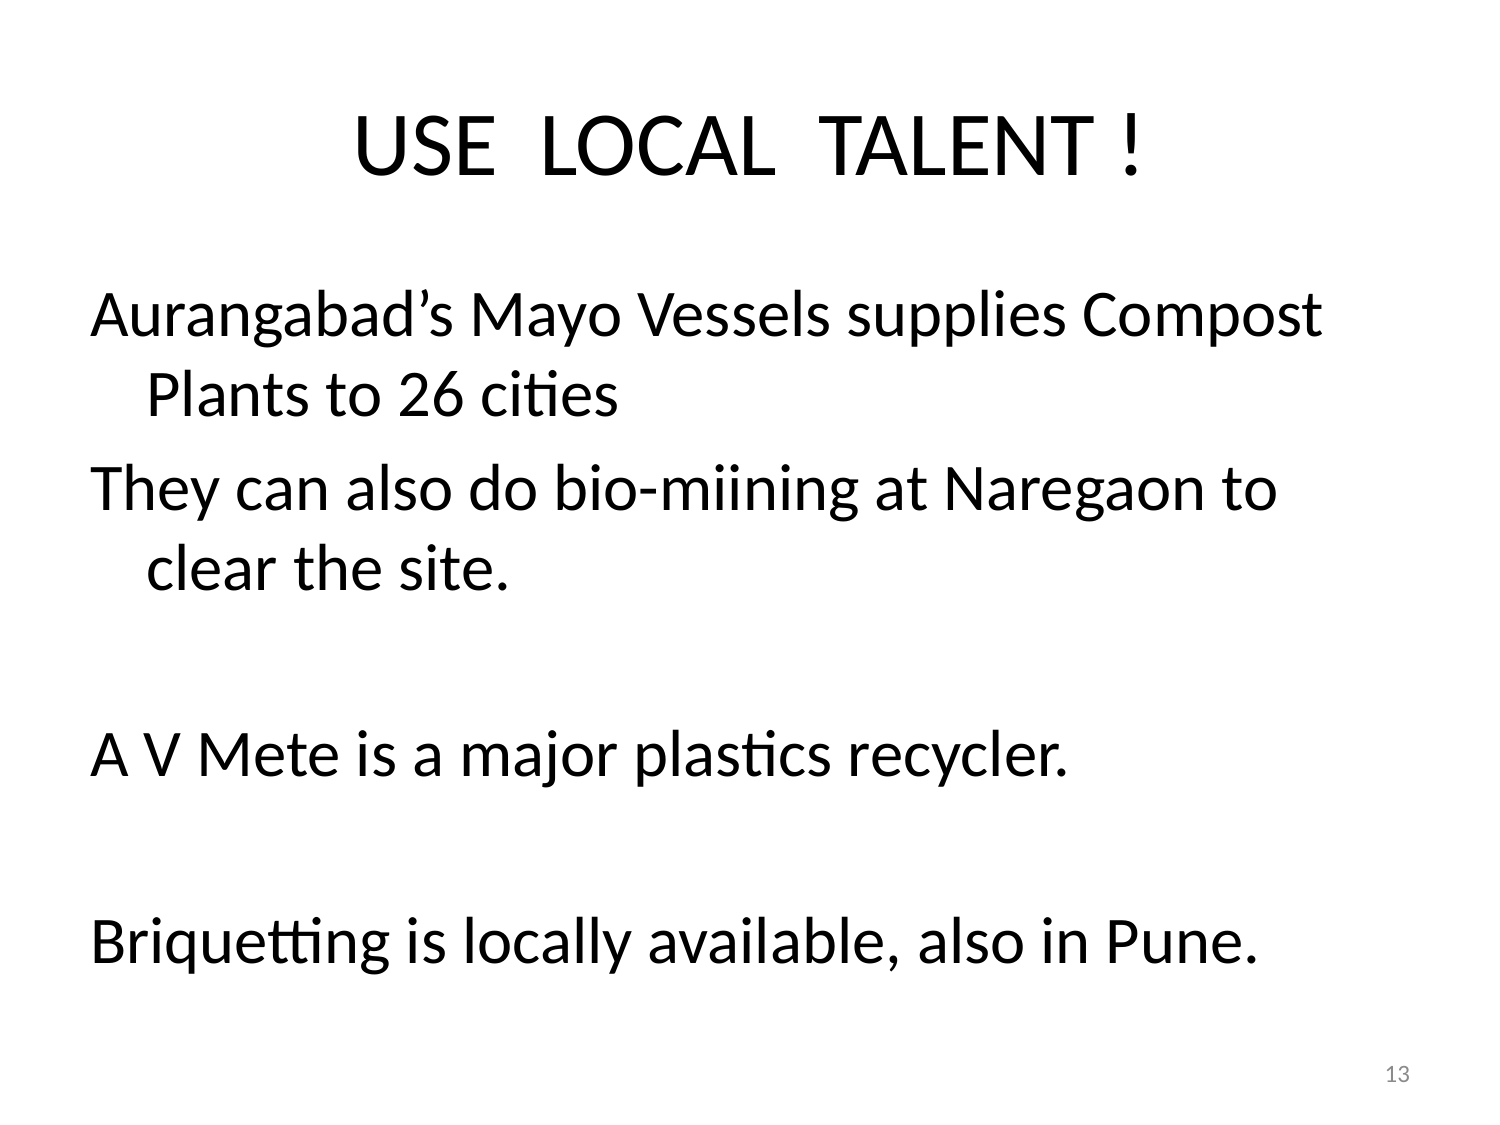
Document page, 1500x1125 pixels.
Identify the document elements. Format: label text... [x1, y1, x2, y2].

slide_number 13 [1074, 1042, 1425, 1103]
title USE LOCAL TALENT ! [75, 45, 1425, 233]
list Aurangabad’s Mayo Vessels supplies Compost Plants to 26 cities They can also do bio-miining at Naregaon to clear the site. A V Mete is a major plastics recycler. Briquetting is locally available, also in Pune. [75, 262, 1425, 1005]
